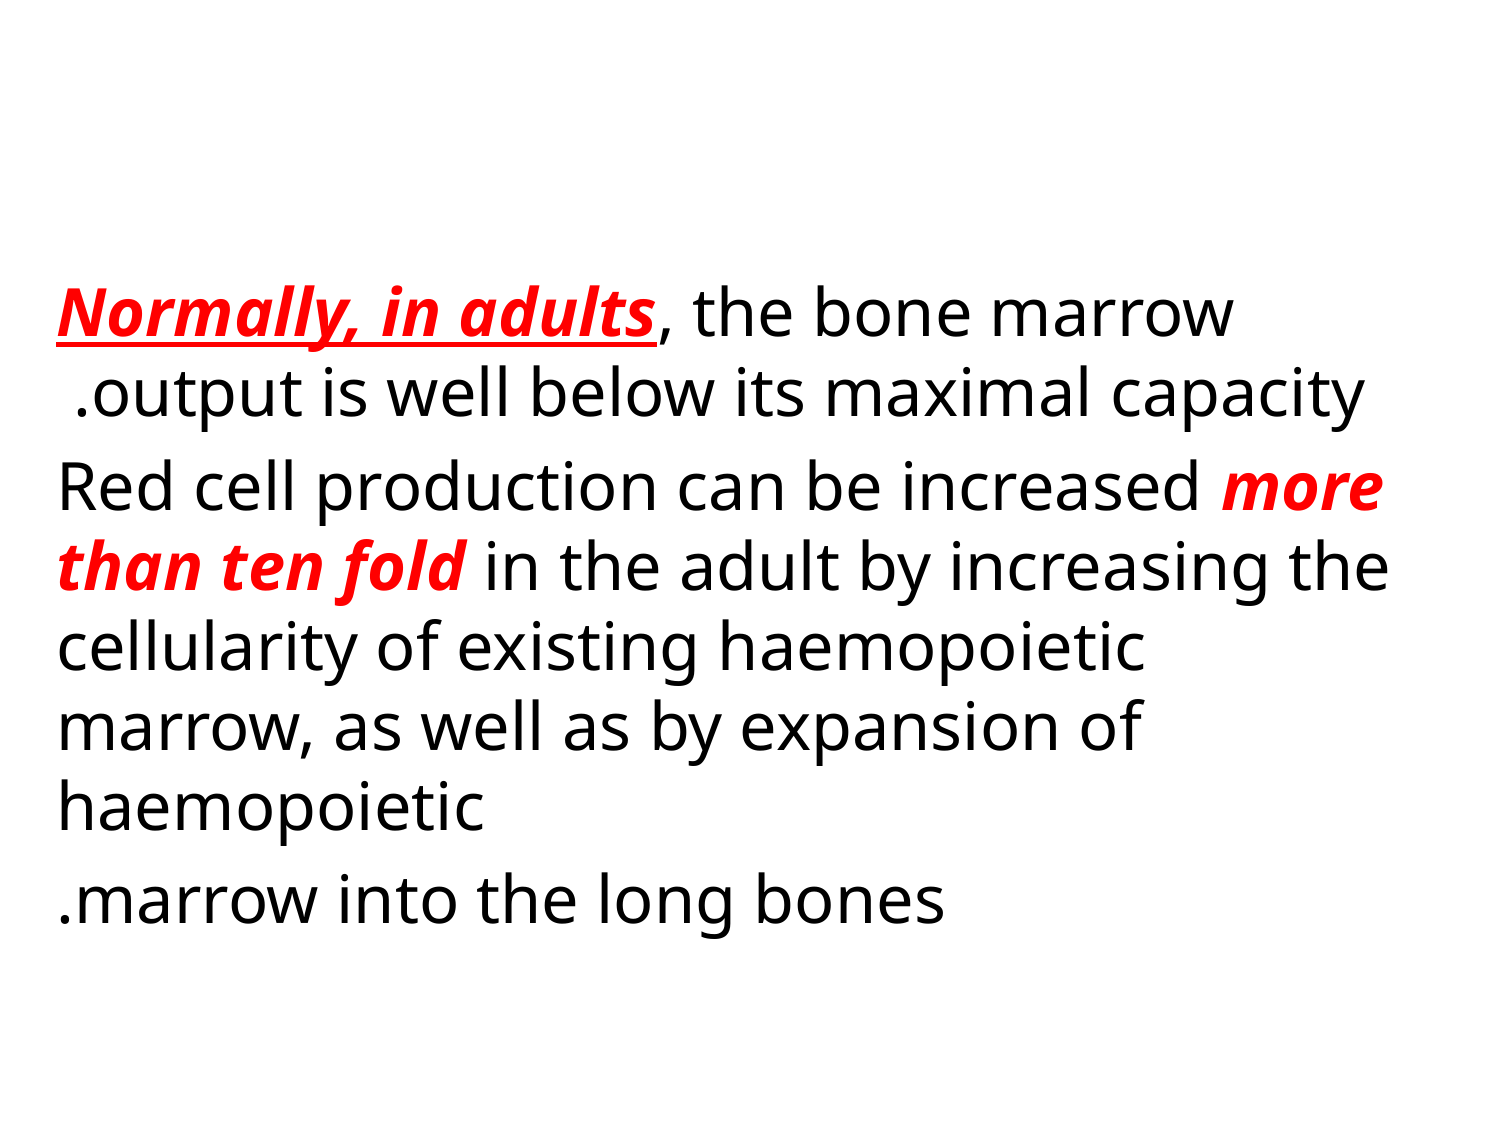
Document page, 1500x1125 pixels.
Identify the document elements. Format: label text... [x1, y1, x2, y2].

list Normally, in adults, the bone marrow output is well below its maximal capacity. Red cell production can be increased more than ten fold in the adult by increasing the cellularity of existing haemopoietic marrow, as well as by expansion of haemopoietic marrow into the long bones. [41, 262, 1425, 1005]
